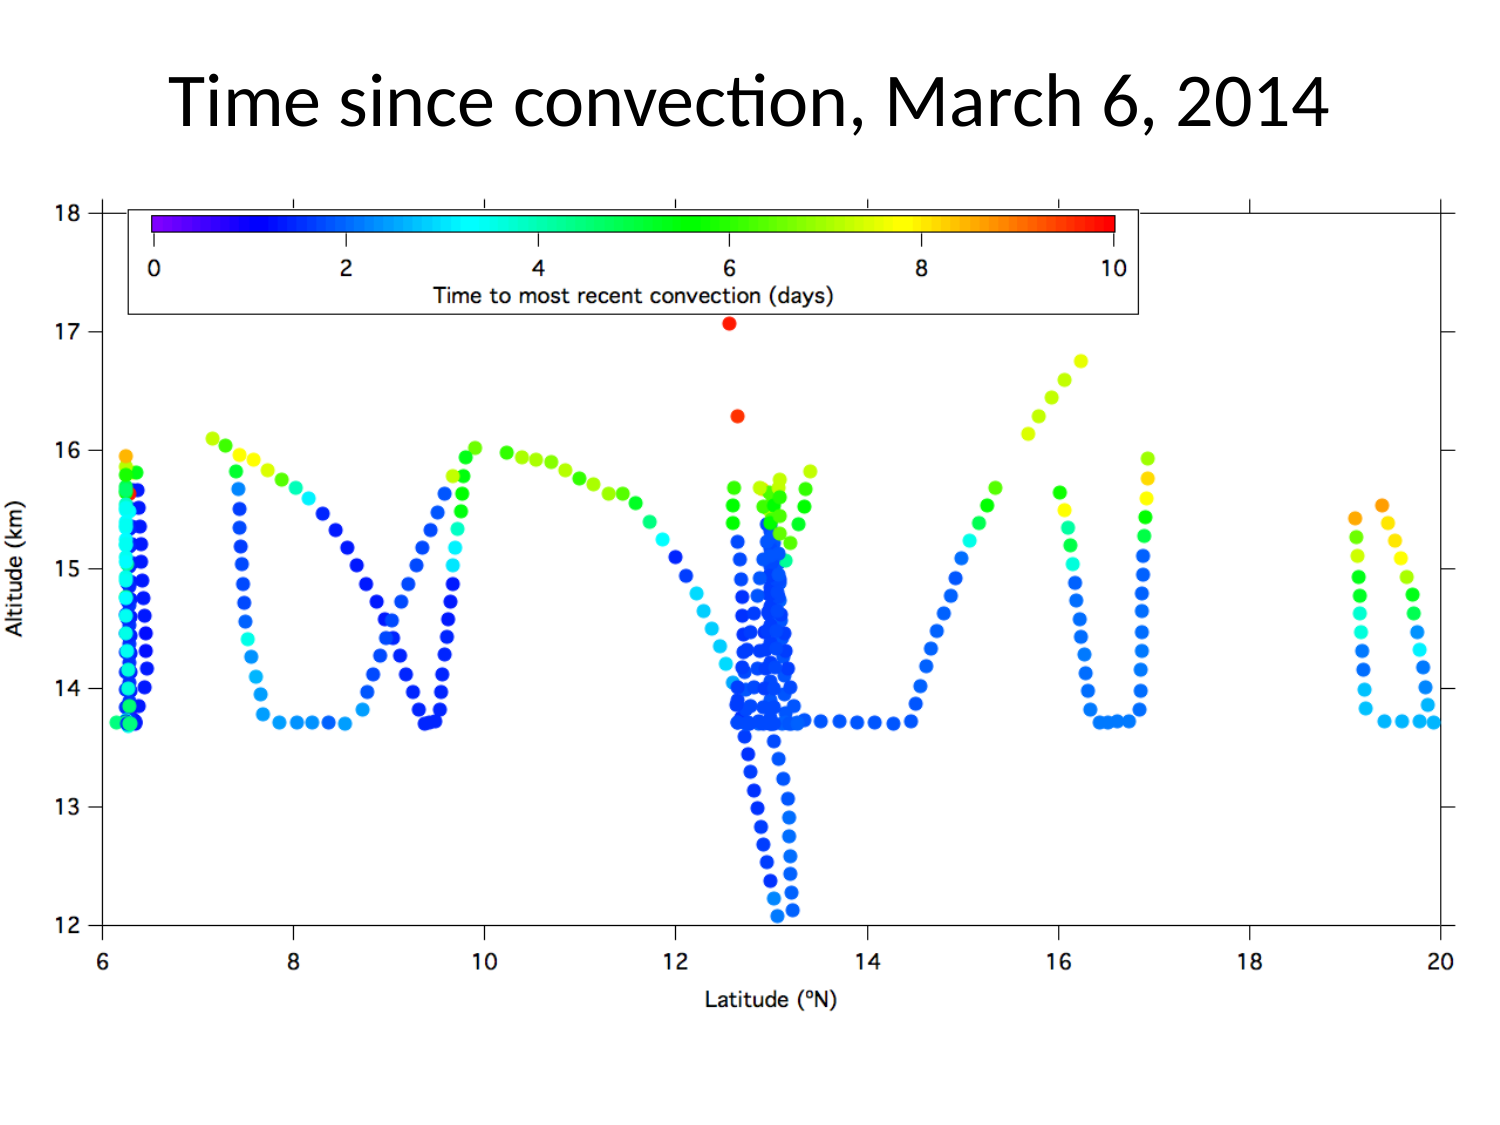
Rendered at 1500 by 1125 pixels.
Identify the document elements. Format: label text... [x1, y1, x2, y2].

picture [0, 187, 1500, 1013]
title Time since convection, March 6, 2014 [75, 41, 1425, 150]
